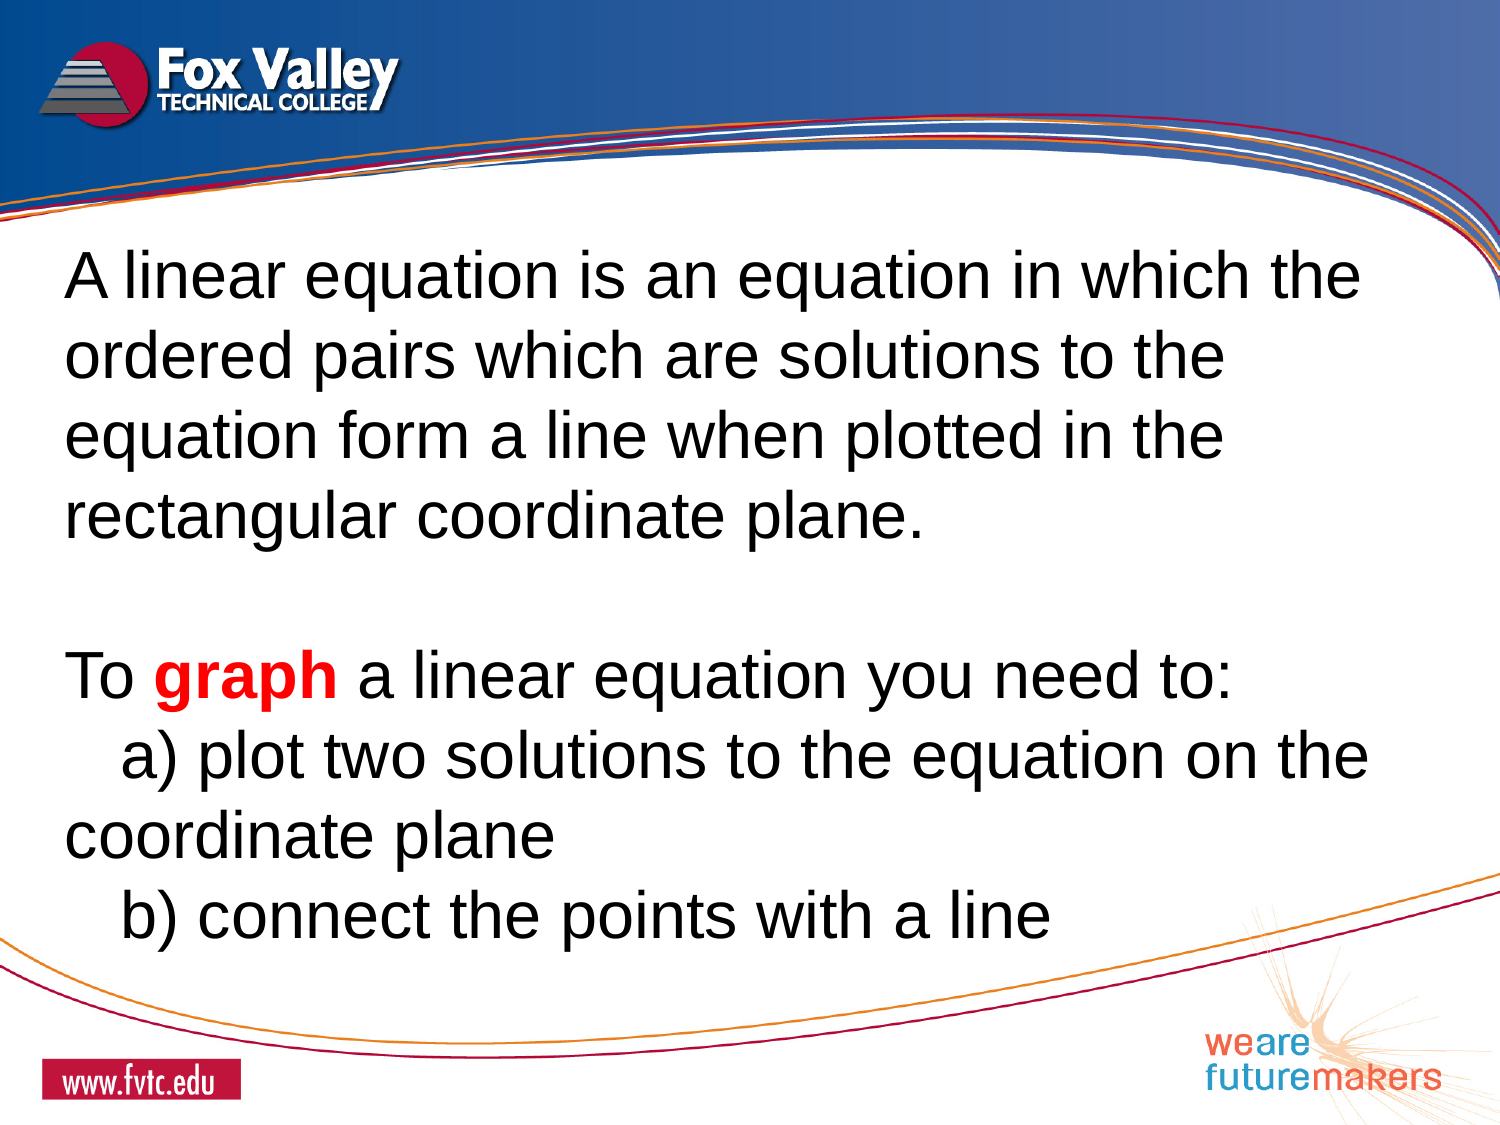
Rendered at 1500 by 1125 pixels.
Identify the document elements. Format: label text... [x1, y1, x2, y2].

text_box A linear equation is an equation in which the ordered pairs which are solutions to the equation form a line when plotted in the rectangular coordinate plane. To graph a linear equation you need to: a) plot two solutions to the equation on the coordinate plane b) connect the points with a line [50, 224, 1500, 960]
picture [0, 0, 1500, 1125]
